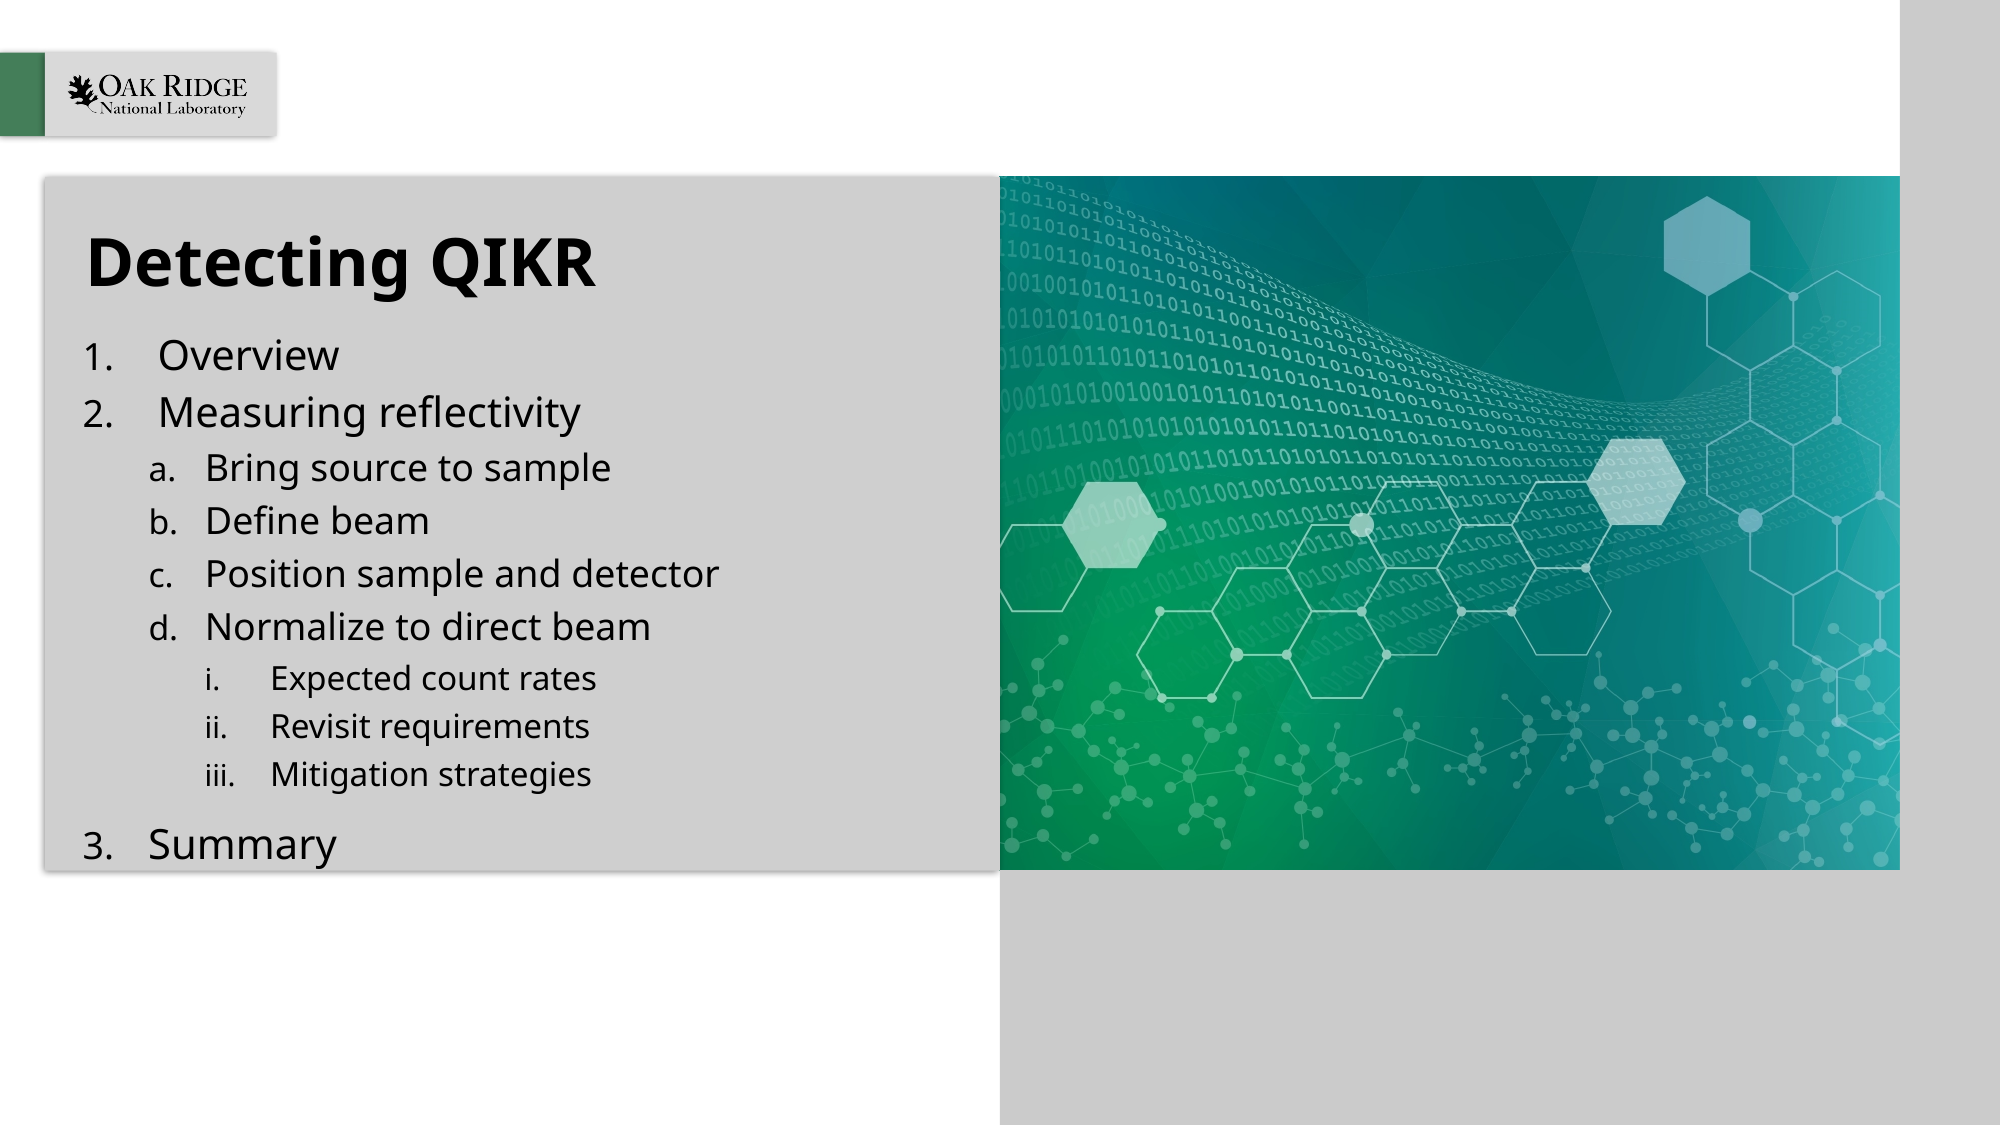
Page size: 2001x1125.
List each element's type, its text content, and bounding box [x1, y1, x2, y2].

title Detecting QIKR [70, 221, 959, 326]
list Overview Measuring reflectivity Bring source to sample Define beam Position sample and detector Normalize to direct beam Expected count rates Revisit requirements Mitigation strategies Summary [67, 326, 959, 697]
picture [67, 74, 247, 118]
picture [1000, 176, 1899, 870]
